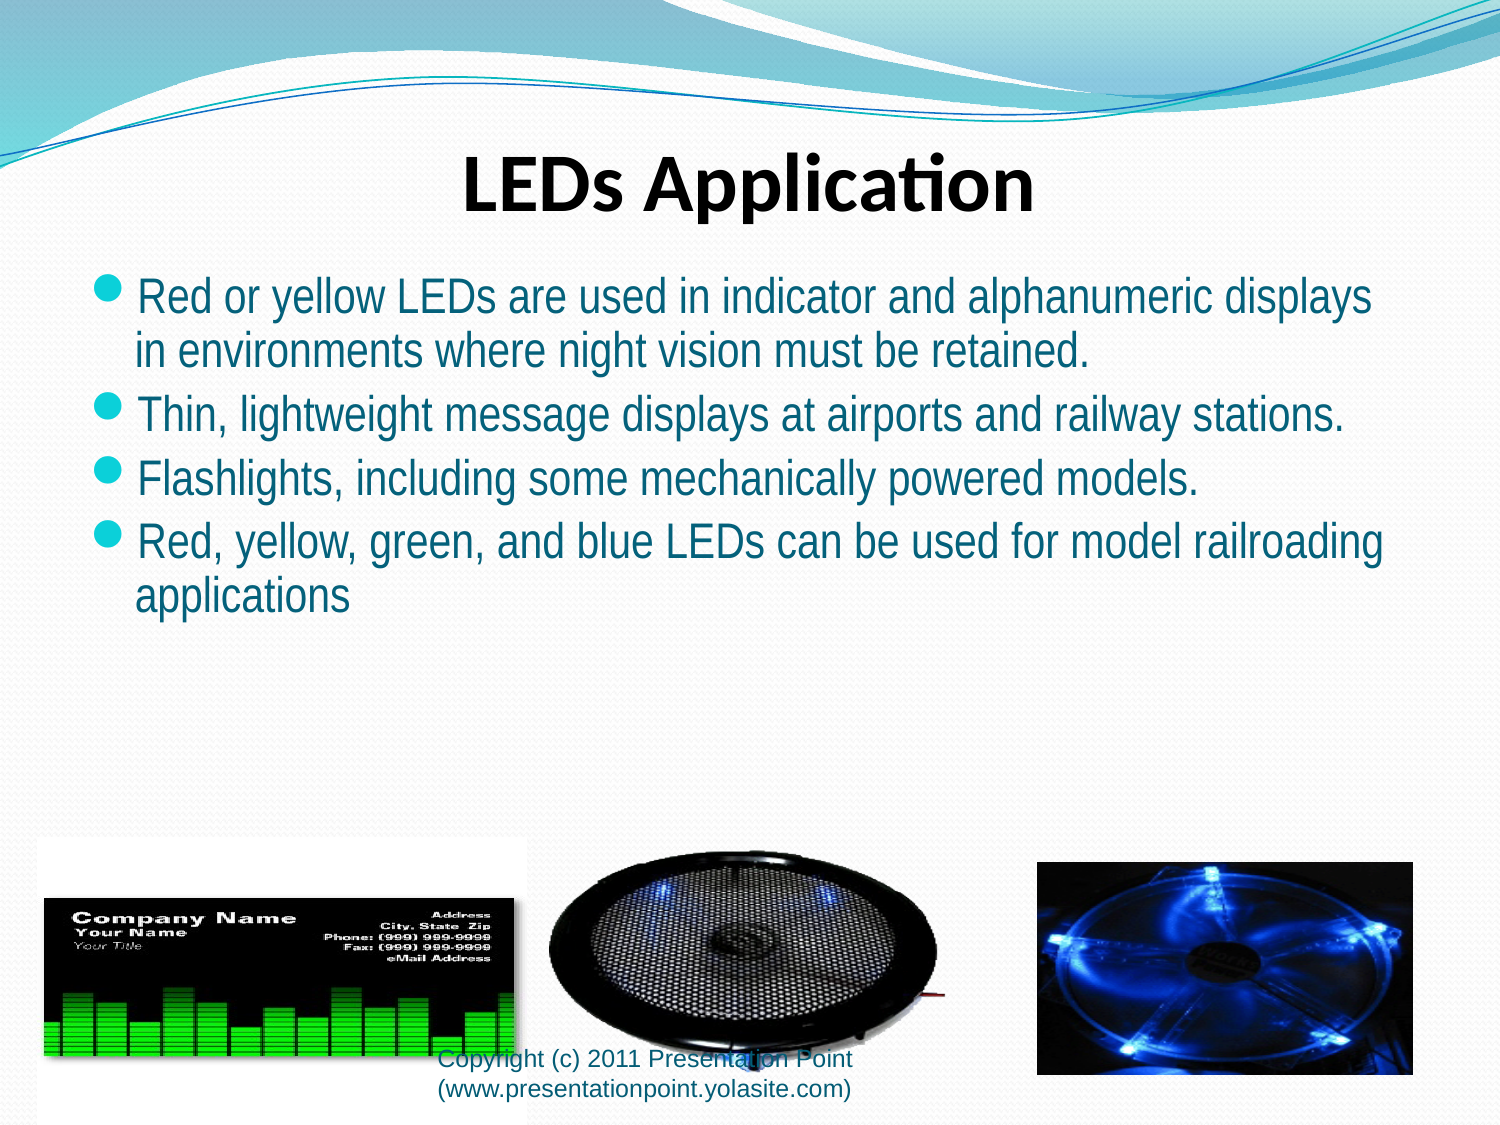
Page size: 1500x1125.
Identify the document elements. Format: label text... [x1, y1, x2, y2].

title LEDs Application [74, 124, 1426, 229]
picture [549, 849, 947, 1076]
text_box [542, 1042, 952, 1087]
picture [37, 837, 527, 1125]
picture [1037, 862, 1413, 1076]
footer Copyright (c) 2011 Presentation Point (www.presentationpoint.yolasite.com) [533, 1042, 988, 1103]
list Red or yellow LEDs are used in indicator and alphanumeric displays in environments where night vision must be retained. Thin, lightweight message displays at airports and railway stations. Flashlights, including some mechanically powered models. Red, yellow, green, and blue LEDs can be used for model railroading applications [74, 262, 1426, 801]
